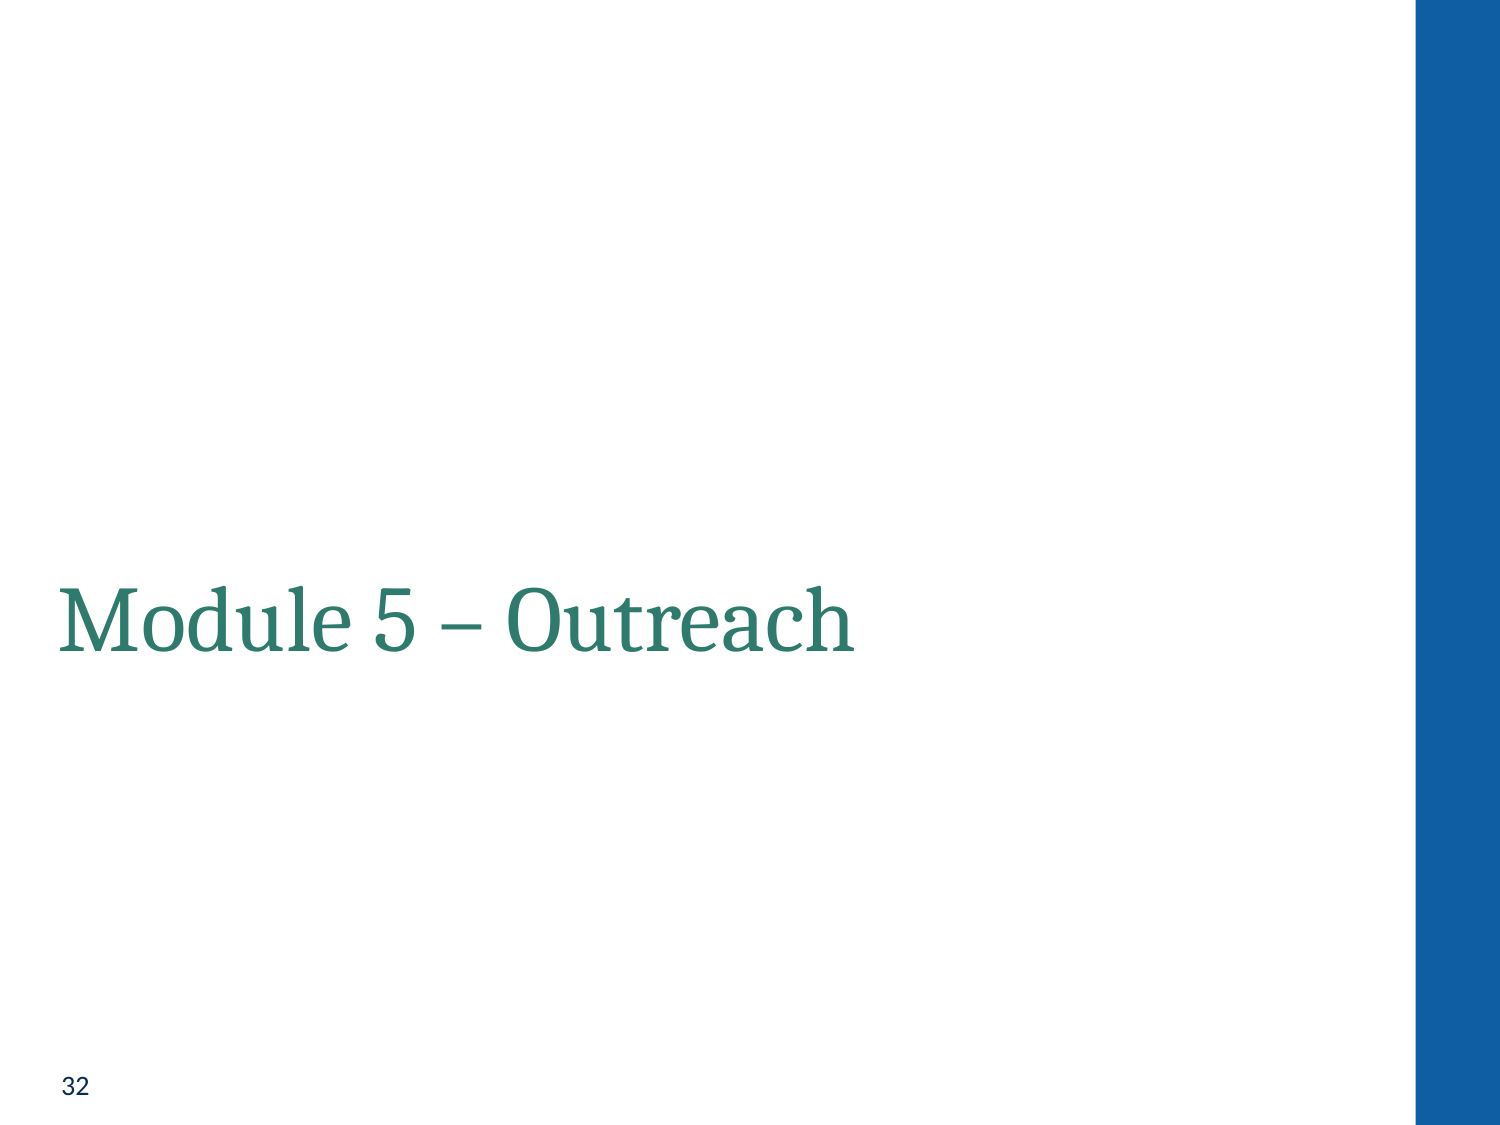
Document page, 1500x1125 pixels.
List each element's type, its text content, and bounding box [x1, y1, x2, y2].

title Module 5 – Outreach [57, 279, 1352, 672]
